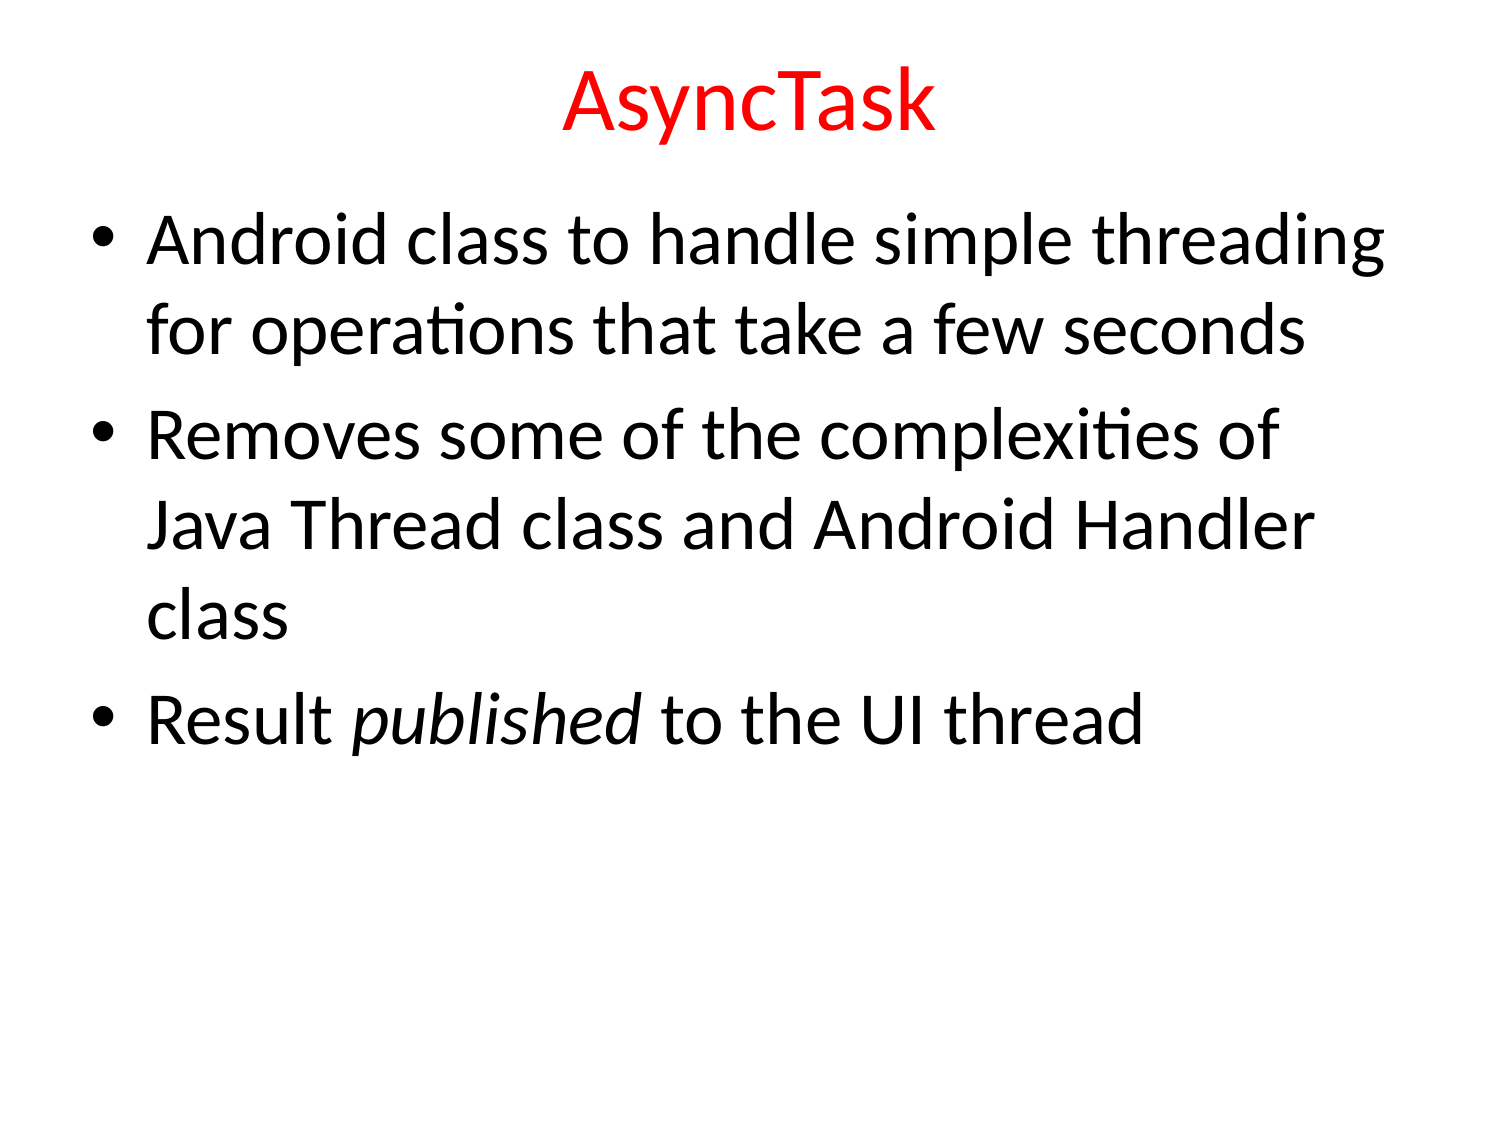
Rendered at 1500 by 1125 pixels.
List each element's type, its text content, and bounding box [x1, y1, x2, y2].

list Android class to handle simple threading for operations that take a few seconds Removes some of the complexities of Java Thread class and Android Handler class Result published to the UI thread [75, 182, 1425, 1038]
title AsyncTask [75, 0, 1425, 182]
